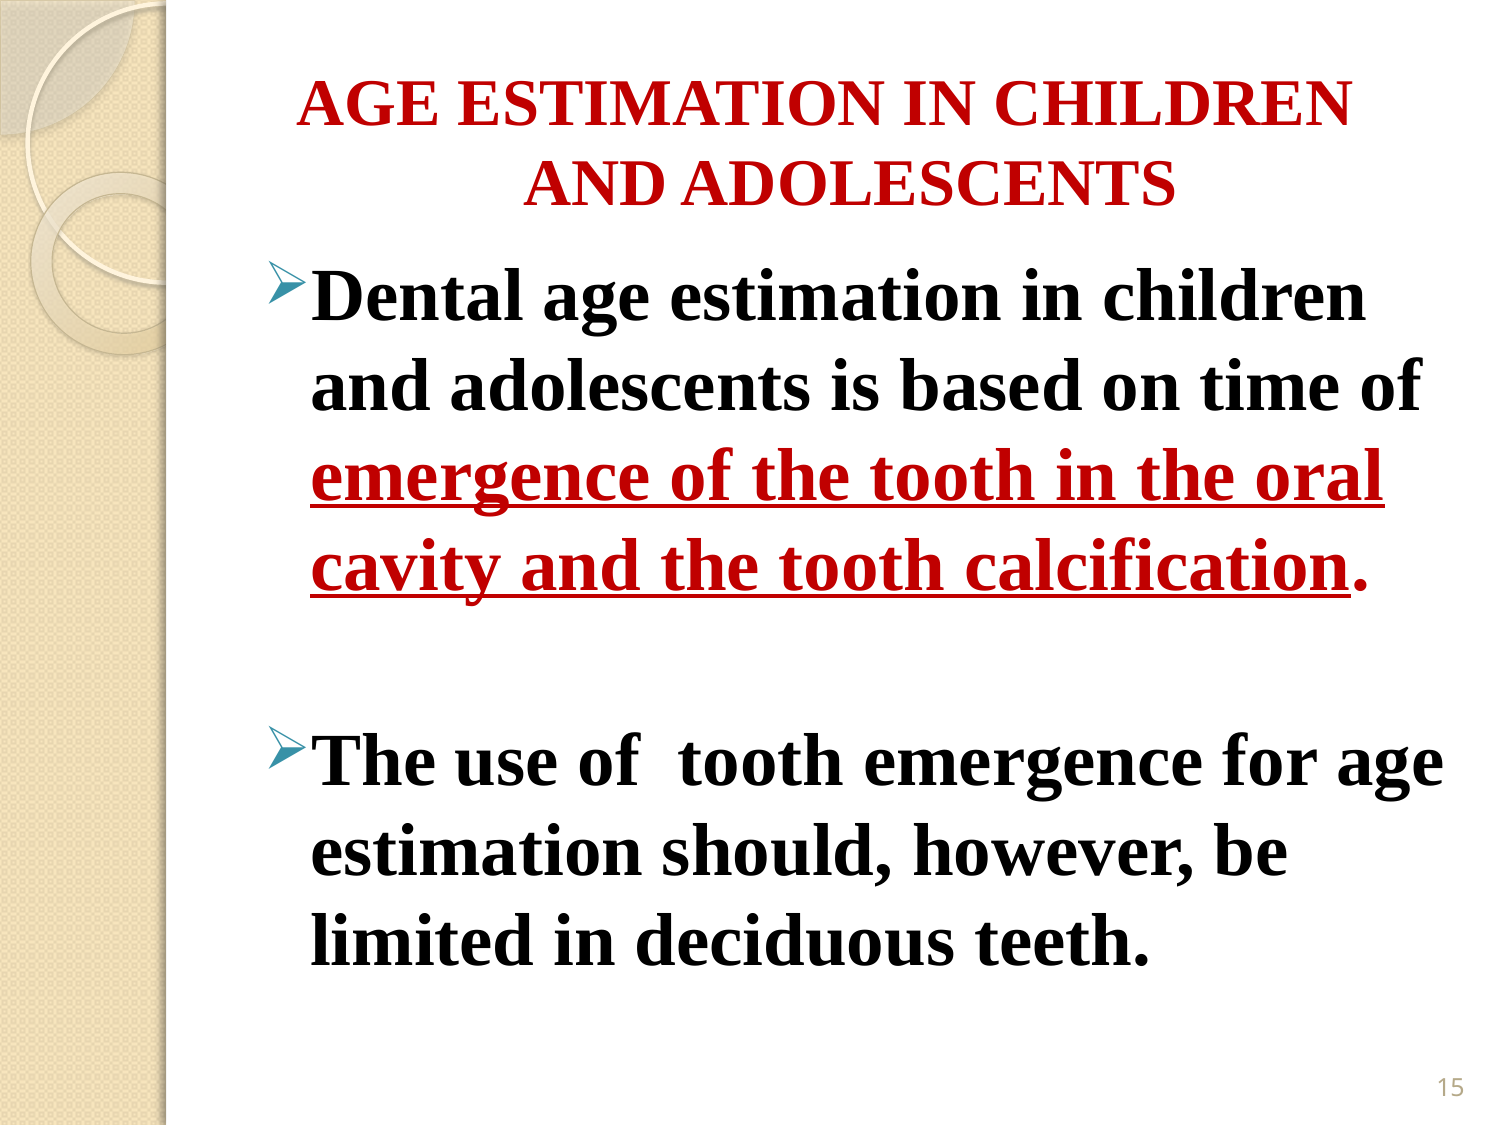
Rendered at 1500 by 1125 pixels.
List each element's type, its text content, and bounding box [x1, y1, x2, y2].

list Dental age estimation in children and adolescents is based on time of emergence of the tooth in the oral cavity and the tooth calcification. The use of tooth emergence for age estimation should, however, be limited in deciduous teeth. [235, 237, 1466, 1025]
title AGE ESTIMATION IN CHILDREN AND ADOLESCENTS [235, 45, 1466, 233]
slide_number 15 [1413, 1034, 1488, 1113]
